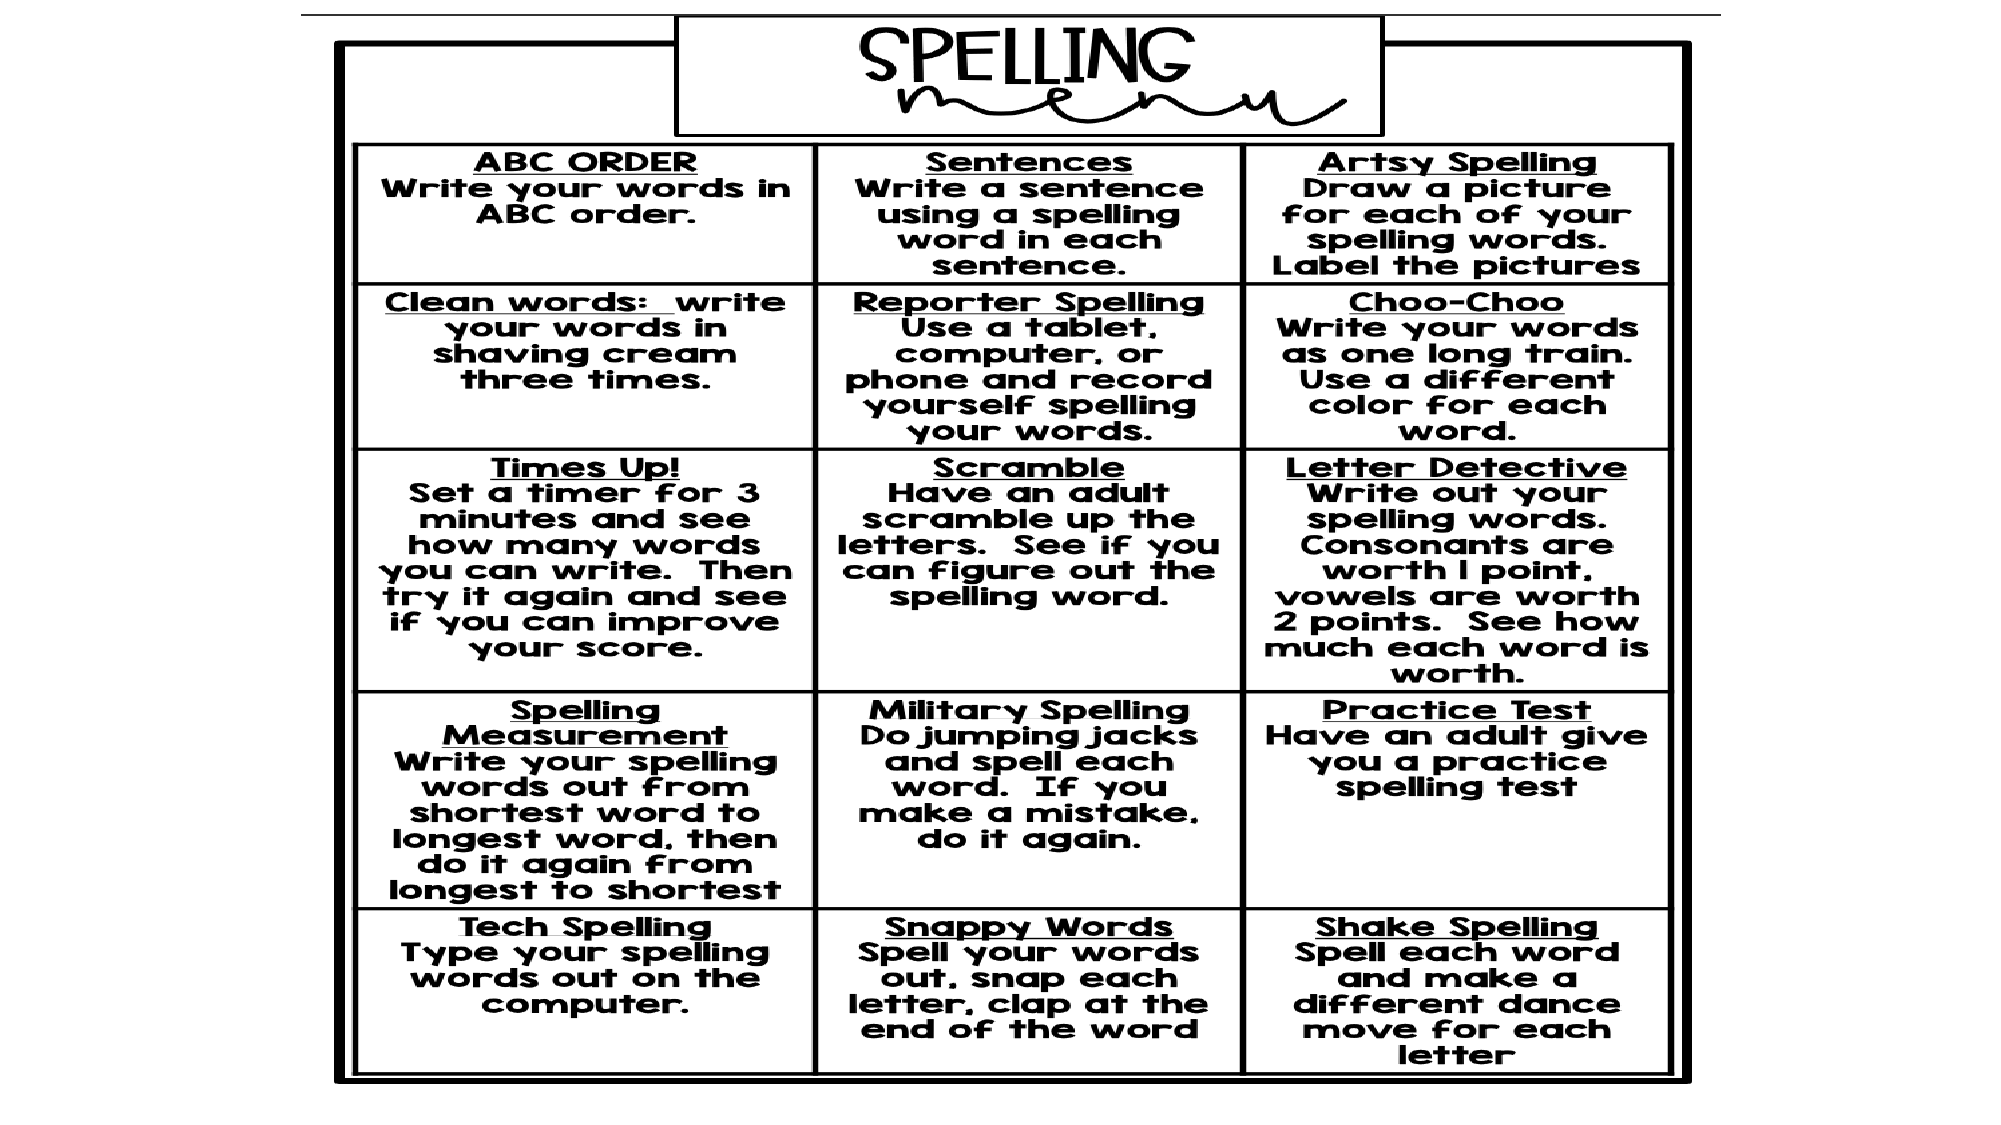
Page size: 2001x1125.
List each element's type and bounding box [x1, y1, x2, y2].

picture [301, 14, 1721, 1090]
